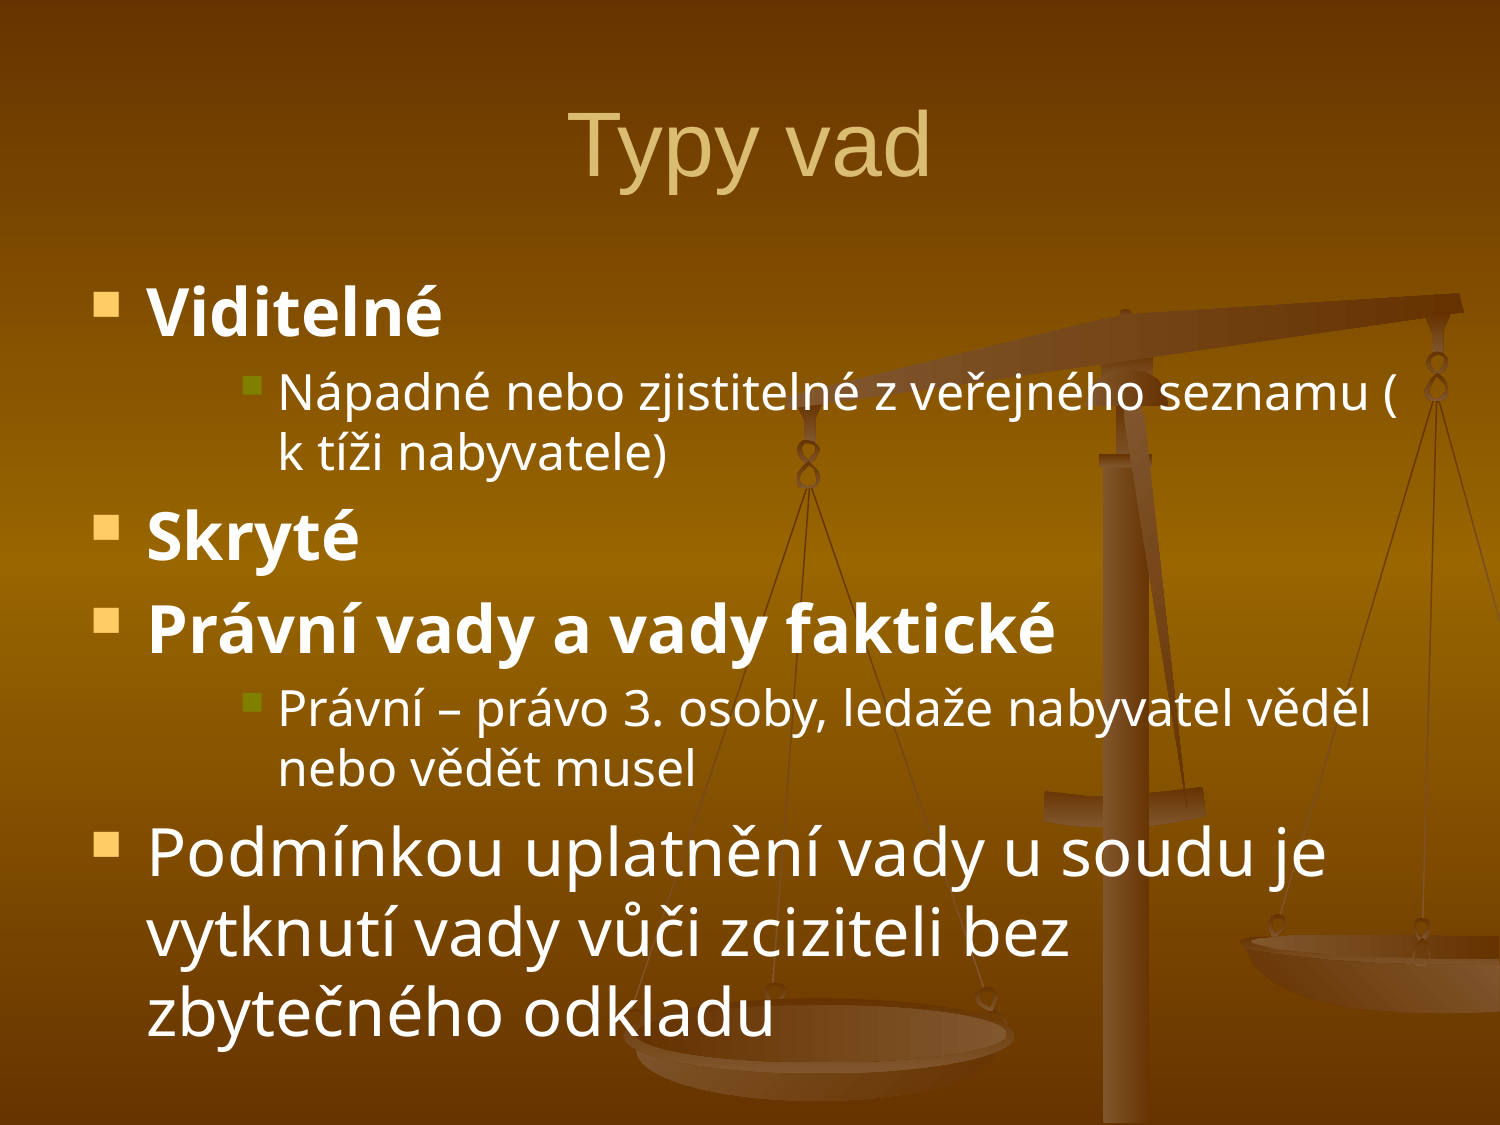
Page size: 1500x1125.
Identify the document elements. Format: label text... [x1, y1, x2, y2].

list Viditelné Nápadné nebo zjistitelné z veřejného seznamu ( k tíži nabyvatele) Skryté Právní vady a vady faktické Právní – právo 3. osoby, ledaže nabyvatel věděl nebo vědět musel Podmínkou uplatnění vady u soudu je vytknutí vady vůči zciziteli bez zbytečného odkladu [74, 262, 1426, 1006]
title Typy vad [74, 45, 1426, 234]
